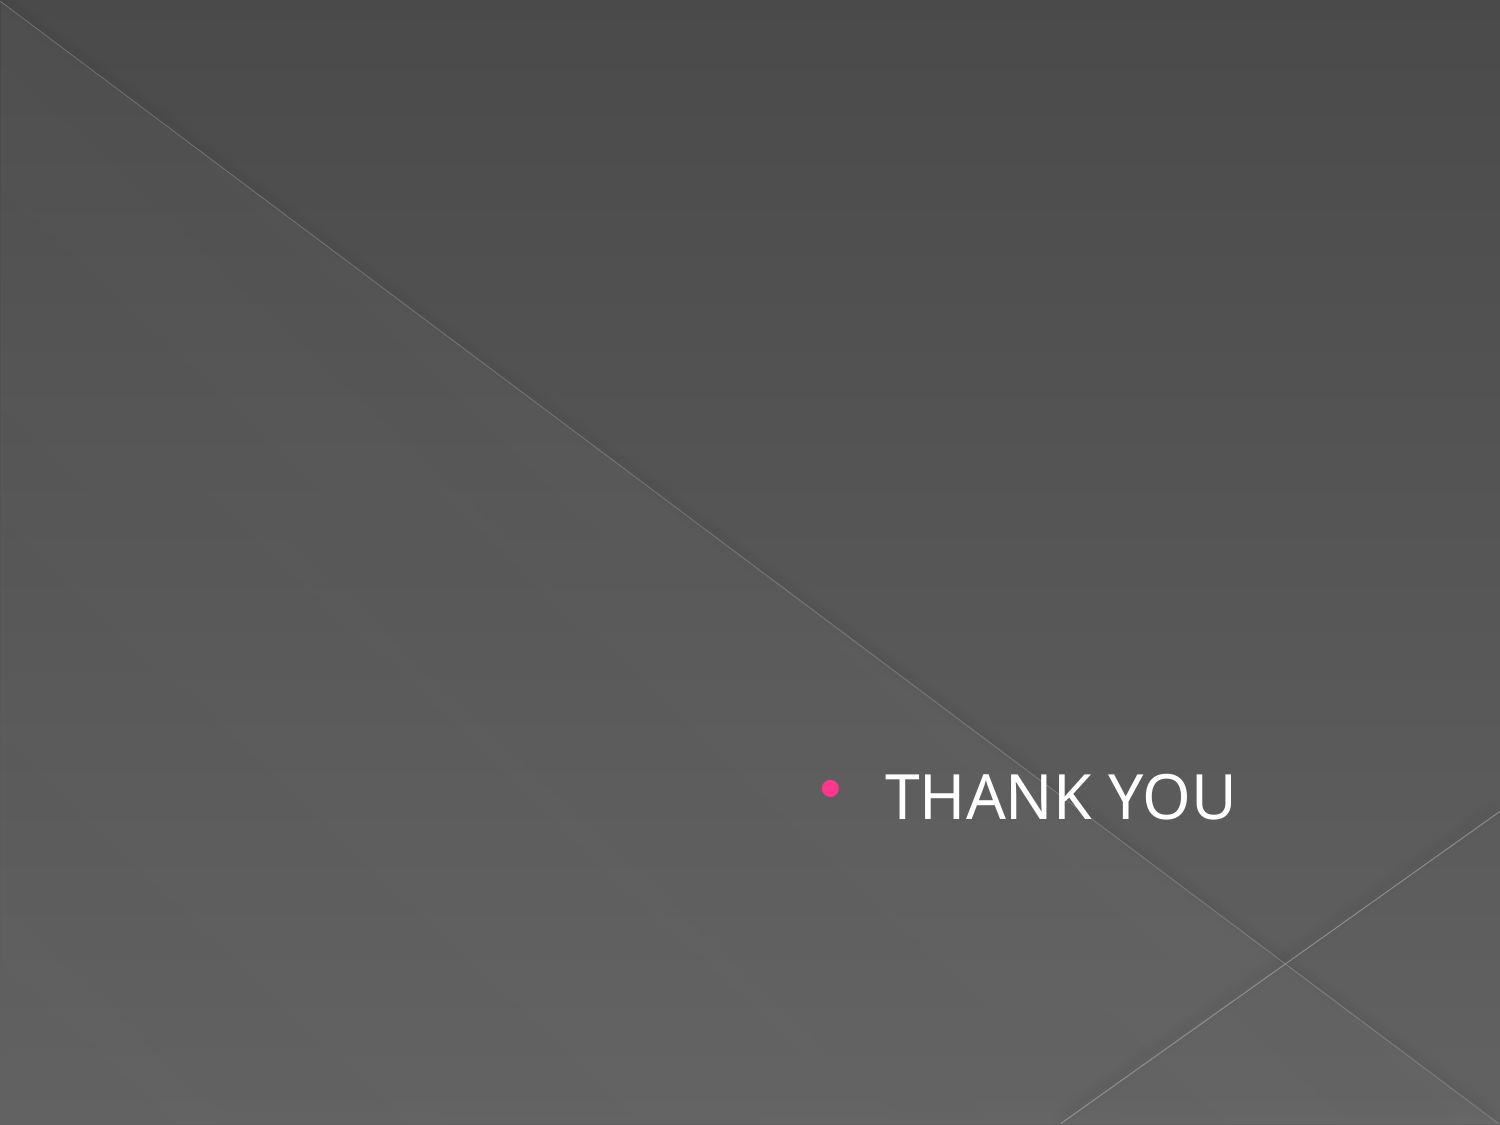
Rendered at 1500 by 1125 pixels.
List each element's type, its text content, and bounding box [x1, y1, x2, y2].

title [75, 43, 1425, 274]
list THANK YOU [796, 750, 1500, 1125]
